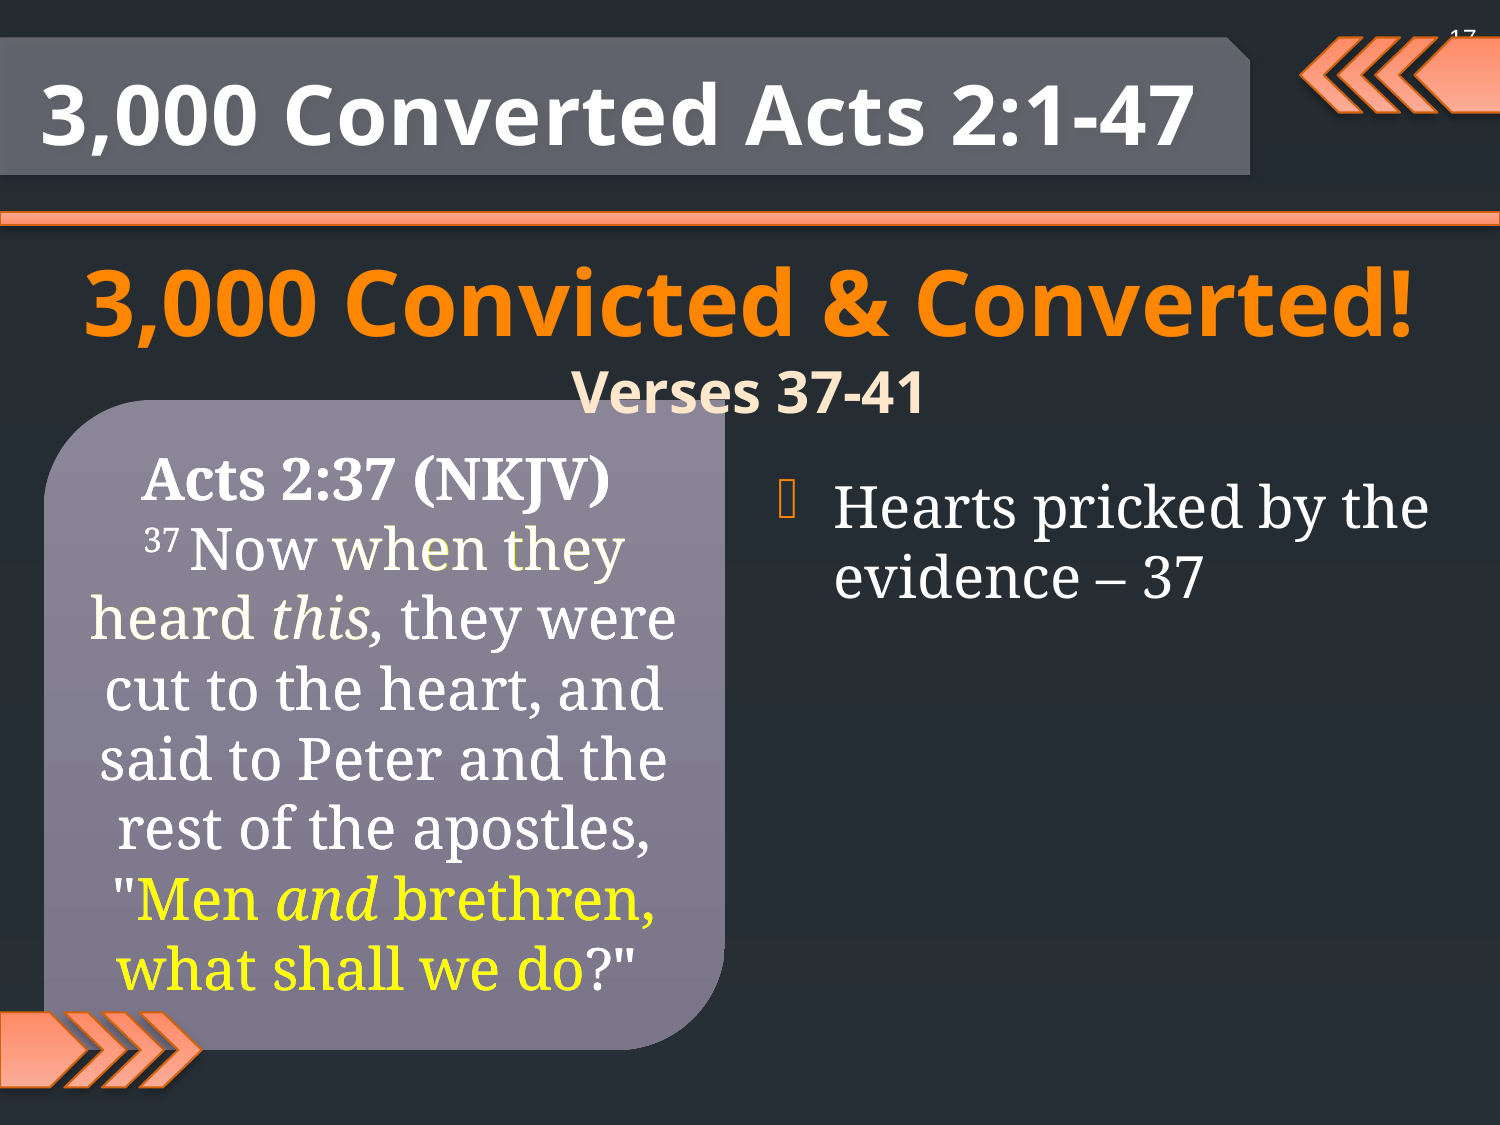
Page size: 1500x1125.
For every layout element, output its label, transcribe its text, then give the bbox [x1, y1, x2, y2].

text_box [43, 458, 702, 1051]
text_box [73, 433, 725, 992]
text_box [0, 1011, 203, 1088]
slide_number 17 [1337, 12, 1492, 36]
text_box Hearts pricked by the evidence – 37 [762, 462, 1488, 618]
text_box Acts 2:37 (NKJV) 37 Now when they heard this, they were cut to the heart, and said to Peter and the rest of the apostles, "Men and brethren, what shall we do?" [56, 434, 713, 1009]
text_box 3,000 Convicted & Converted! Verses 37-41 [24, 237, 1475, 433]
text_box 3,000 Converted Acts 2:1-47 [0, 35, 1252, 177]
text_box [0, 211, 1500, 226]
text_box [1299, 36, 1500, 113]
